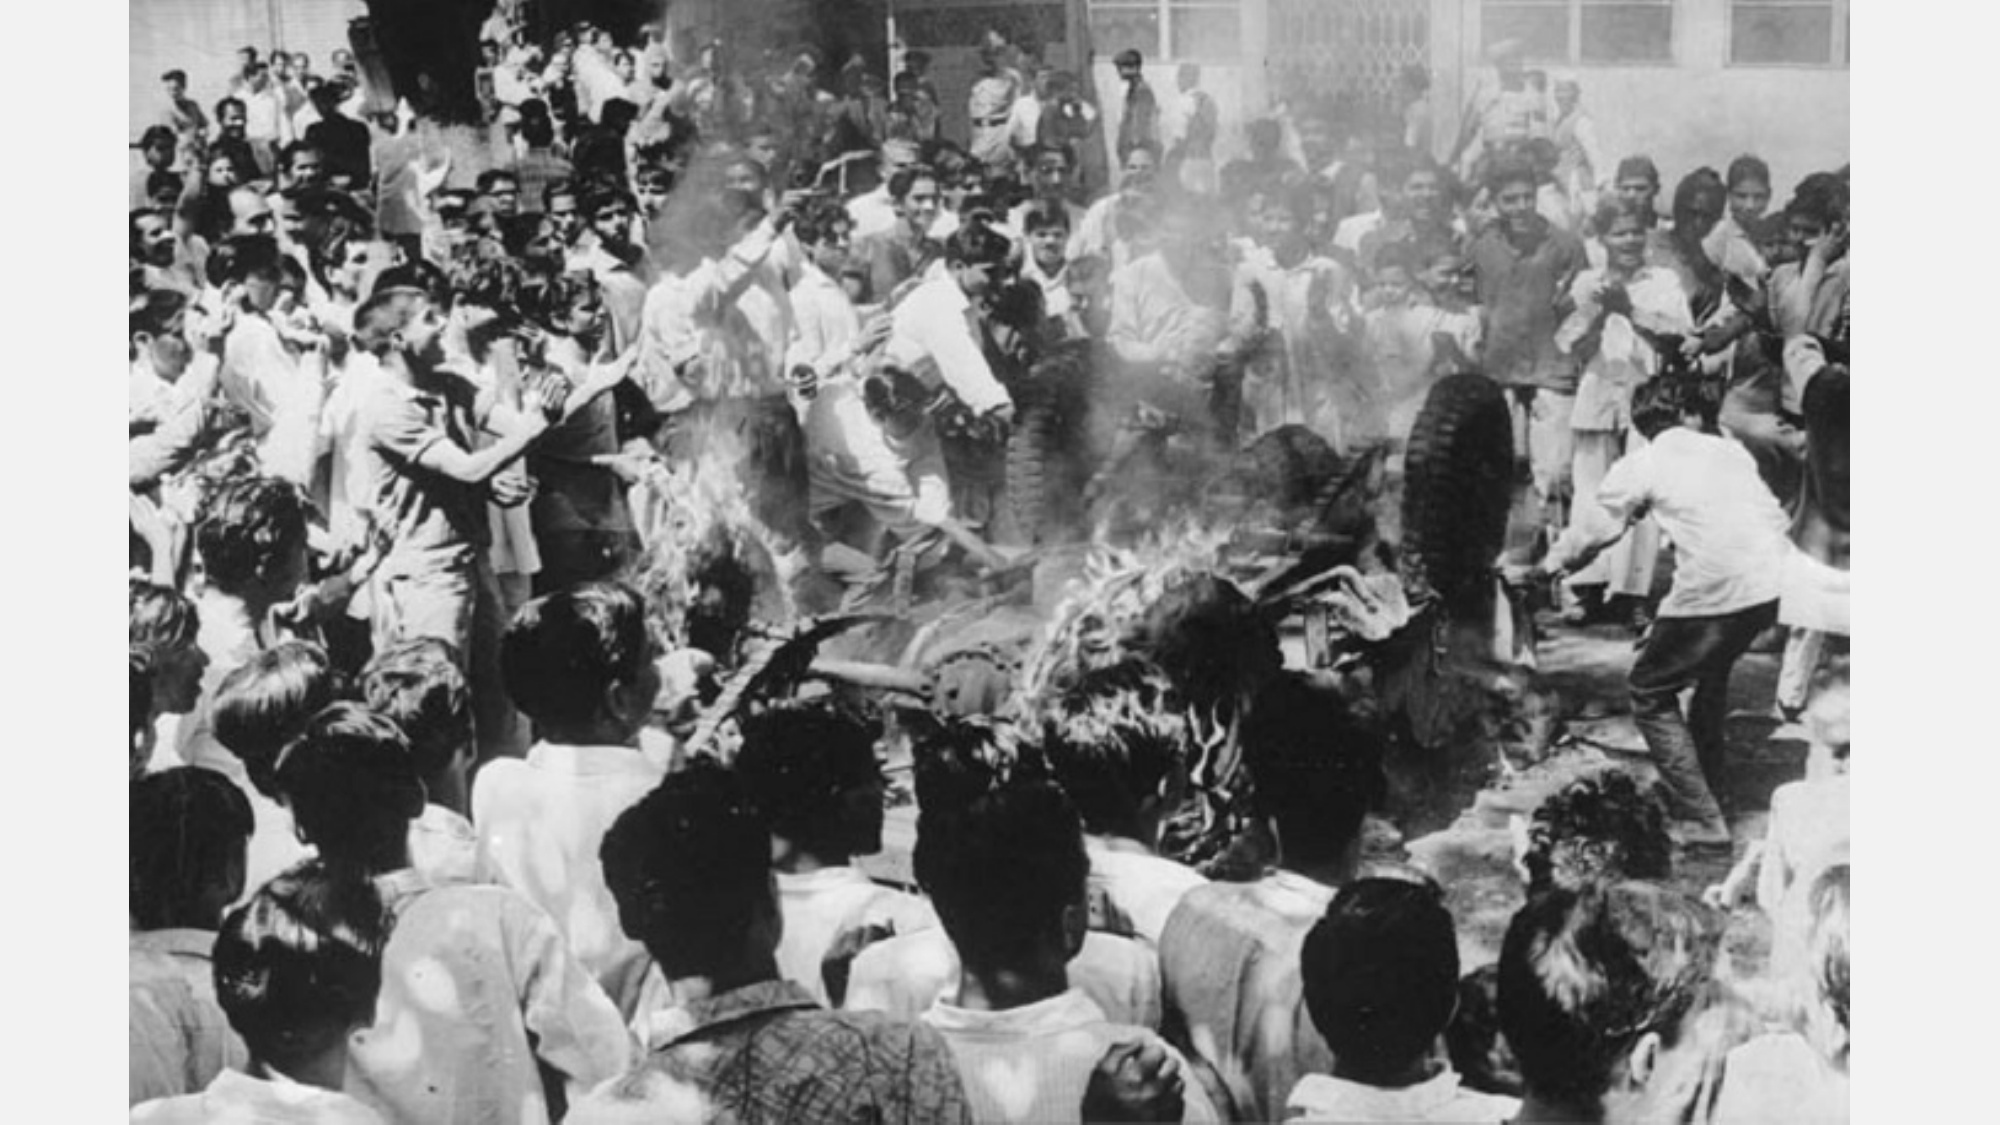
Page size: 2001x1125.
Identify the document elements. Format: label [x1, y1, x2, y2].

picture [129, 0, 1850, 1125]
